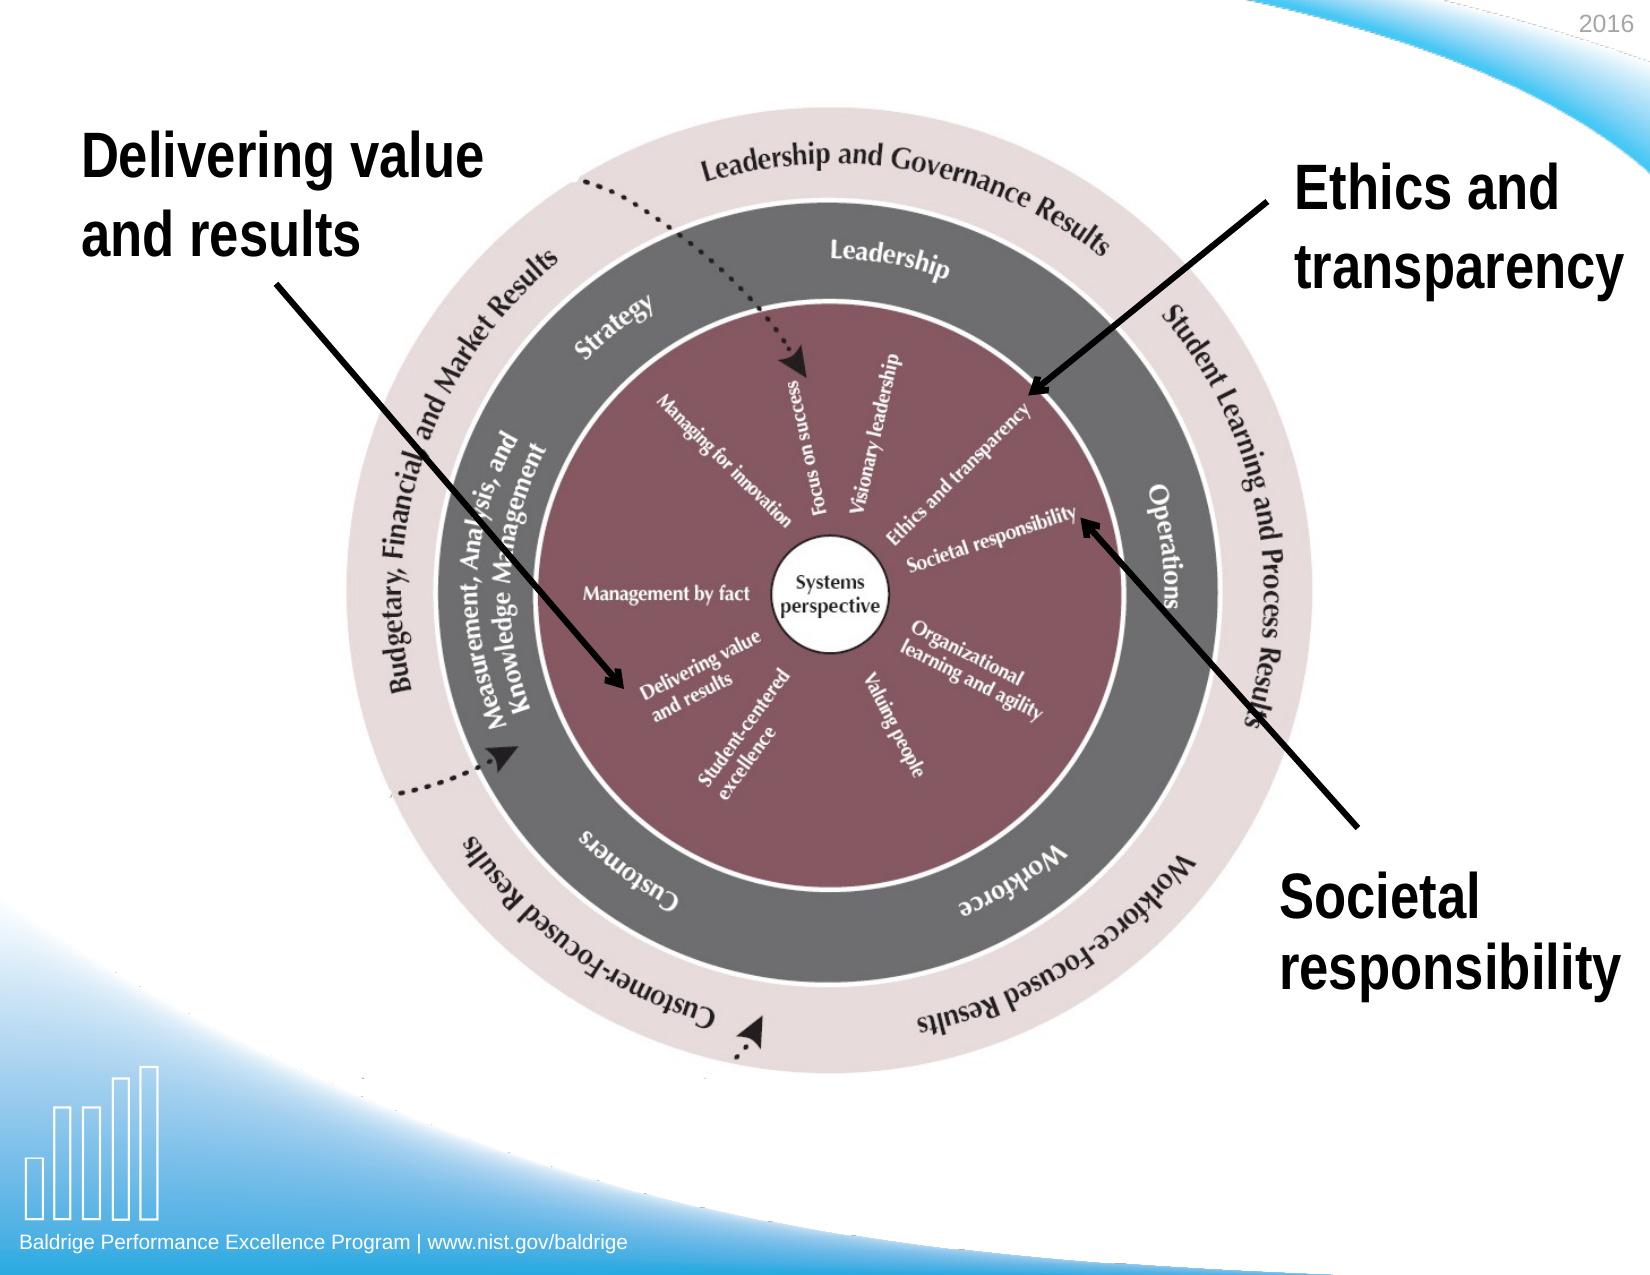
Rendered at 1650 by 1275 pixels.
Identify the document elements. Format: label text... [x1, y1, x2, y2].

picture [340, 103, 1327, 1079]
text_box Ethics and transparency [1332, 135, 1650, 333]
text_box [275, 283, 625, 690]
text_box Societal responsibility [1332, 852, 1648, 1017]
text_box Delivering value and results [66, 103, 338, 300]
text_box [1028, 201, 1268, 396]
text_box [1080, 517, 1359, 829]
